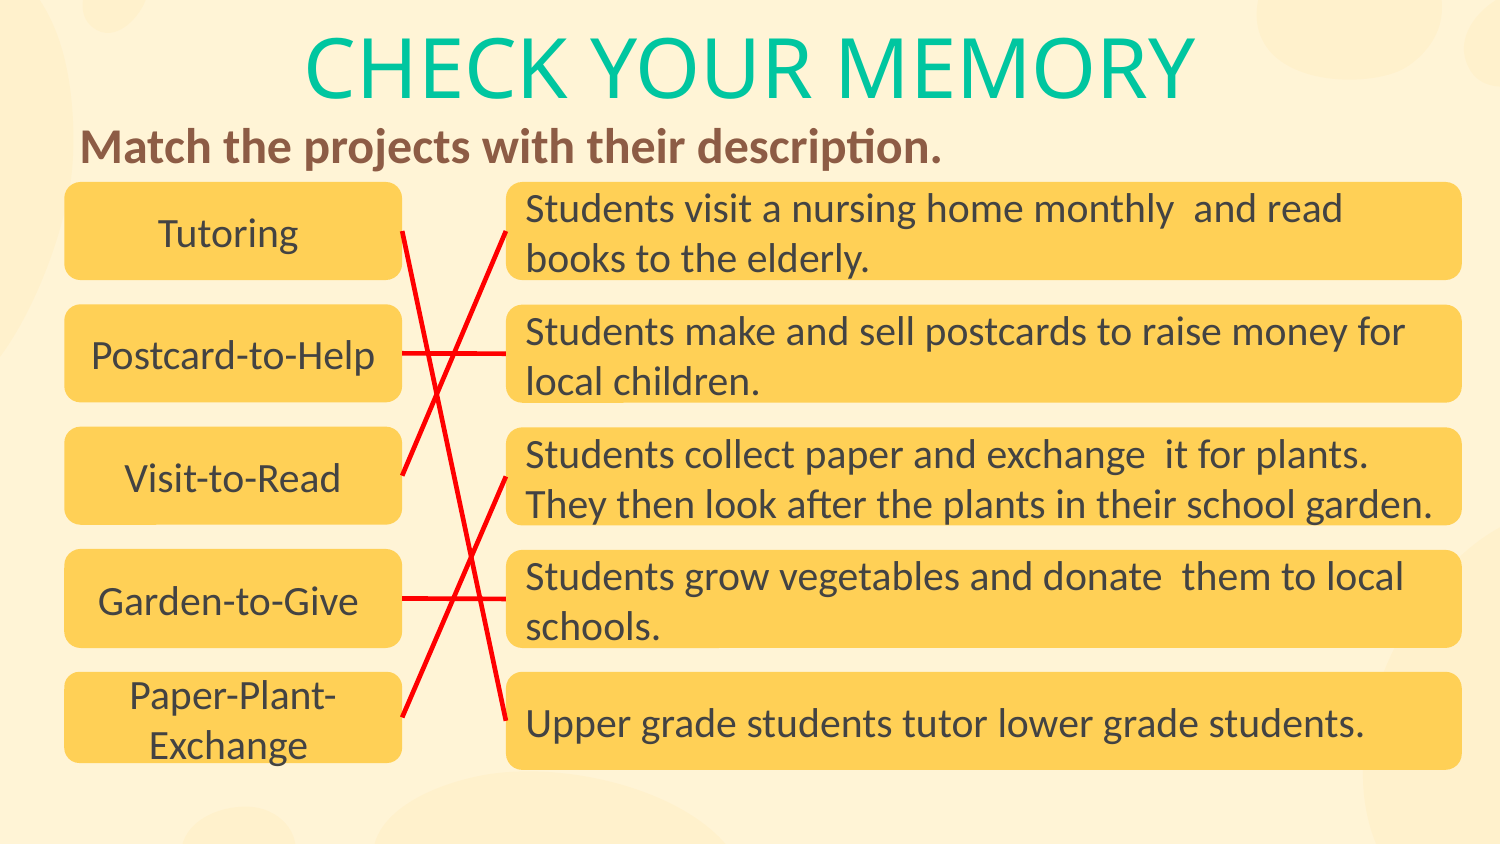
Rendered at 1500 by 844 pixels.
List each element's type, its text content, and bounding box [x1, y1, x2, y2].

text_box Tutoring [62, 179, 405, 283]
text_box Postcard-to-Help [62, 302, 395, 405]
title Match the projects with their description. [64, 102, 1405, 190]
text_box Upper grade students tutor lower grade students. [503, 669, 1464, 772]
text_box Visit-to-Read [62, 424, 395, 527]
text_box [401, 230, 507, 475]
text_box Students collect paper and exchange it for plants. They then look after the plants in their school garden. [514, 425, 1464, 528]
text_box Students visit a nursing home monthly and read books to the elderly. [503, 179, 1464, 283]
text_box Students grow vegetables and donate them to local schools. [514, 547, 1464, 651]
text_box Students make and sell postcards to raise money for local children. [514, 302, 1464, 405]
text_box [401, 476, 507, 718]
text_box CHECK YOUR MEMORY [130, 0, 1370, 94]
text_box Paper-Plant-Exchange [62, 669, 405, 766]
text_box Garden-to-Give [62, 546, 395, 651]
